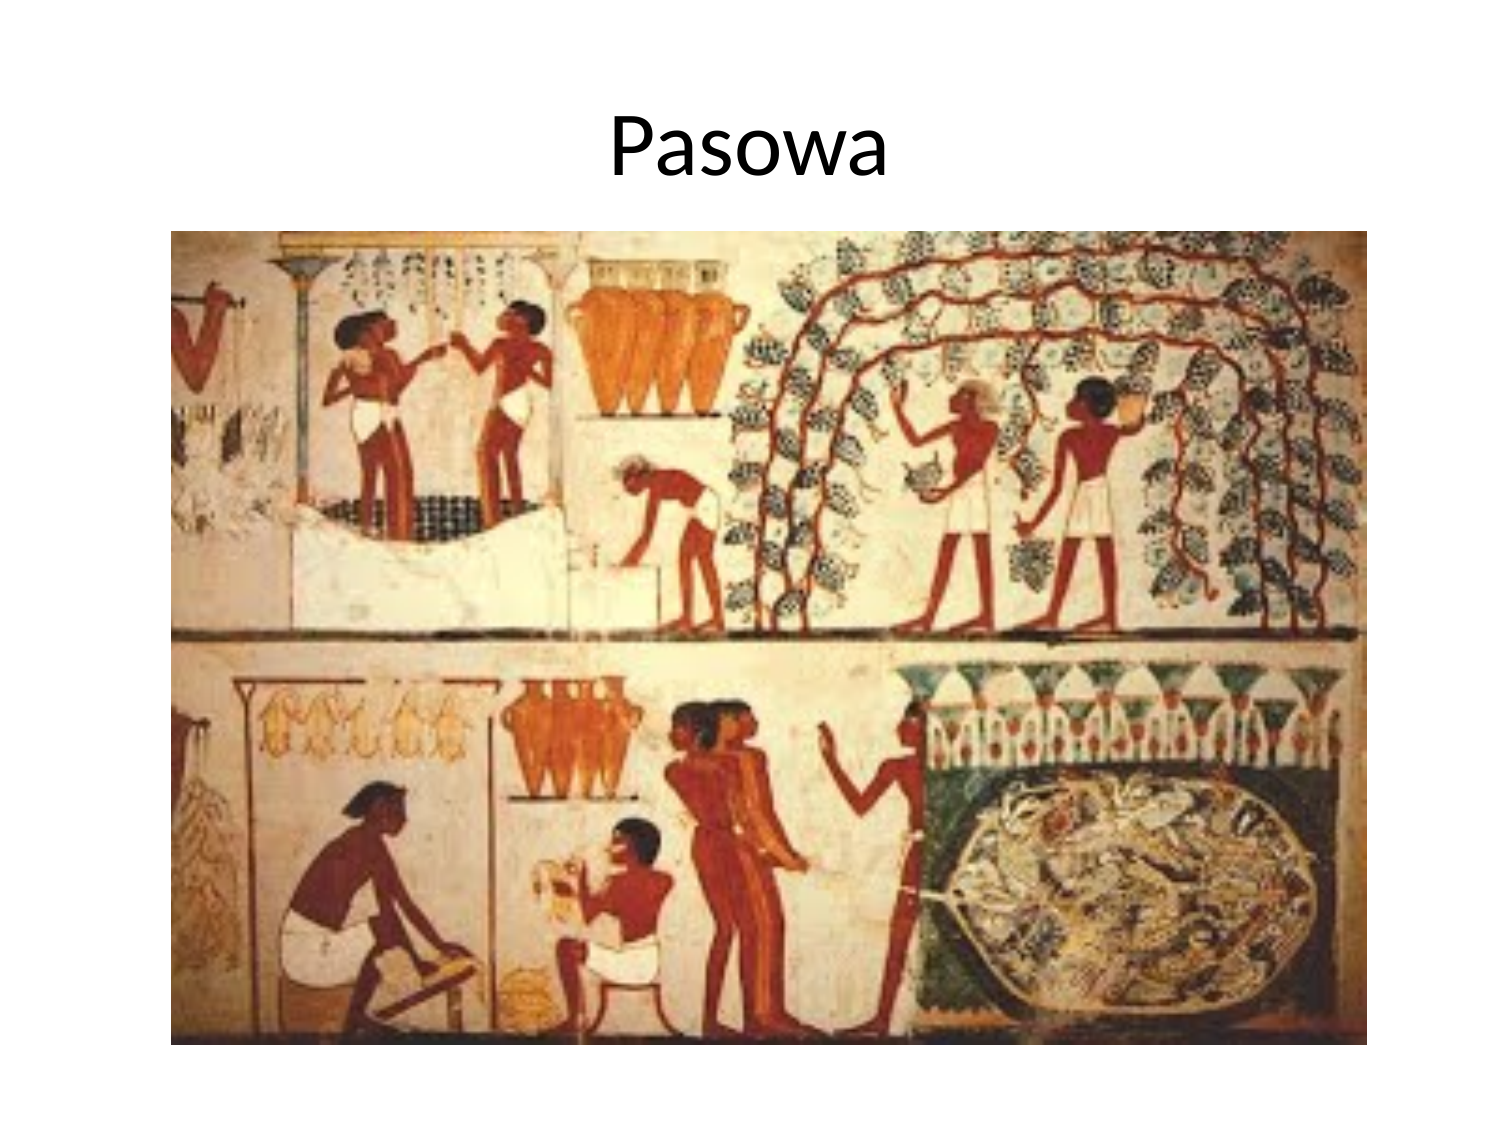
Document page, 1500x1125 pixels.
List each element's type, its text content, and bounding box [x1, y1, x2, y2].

picture [170, 231, 1367, 1046]
title Pasowa [75, 45, 1425, 233]
